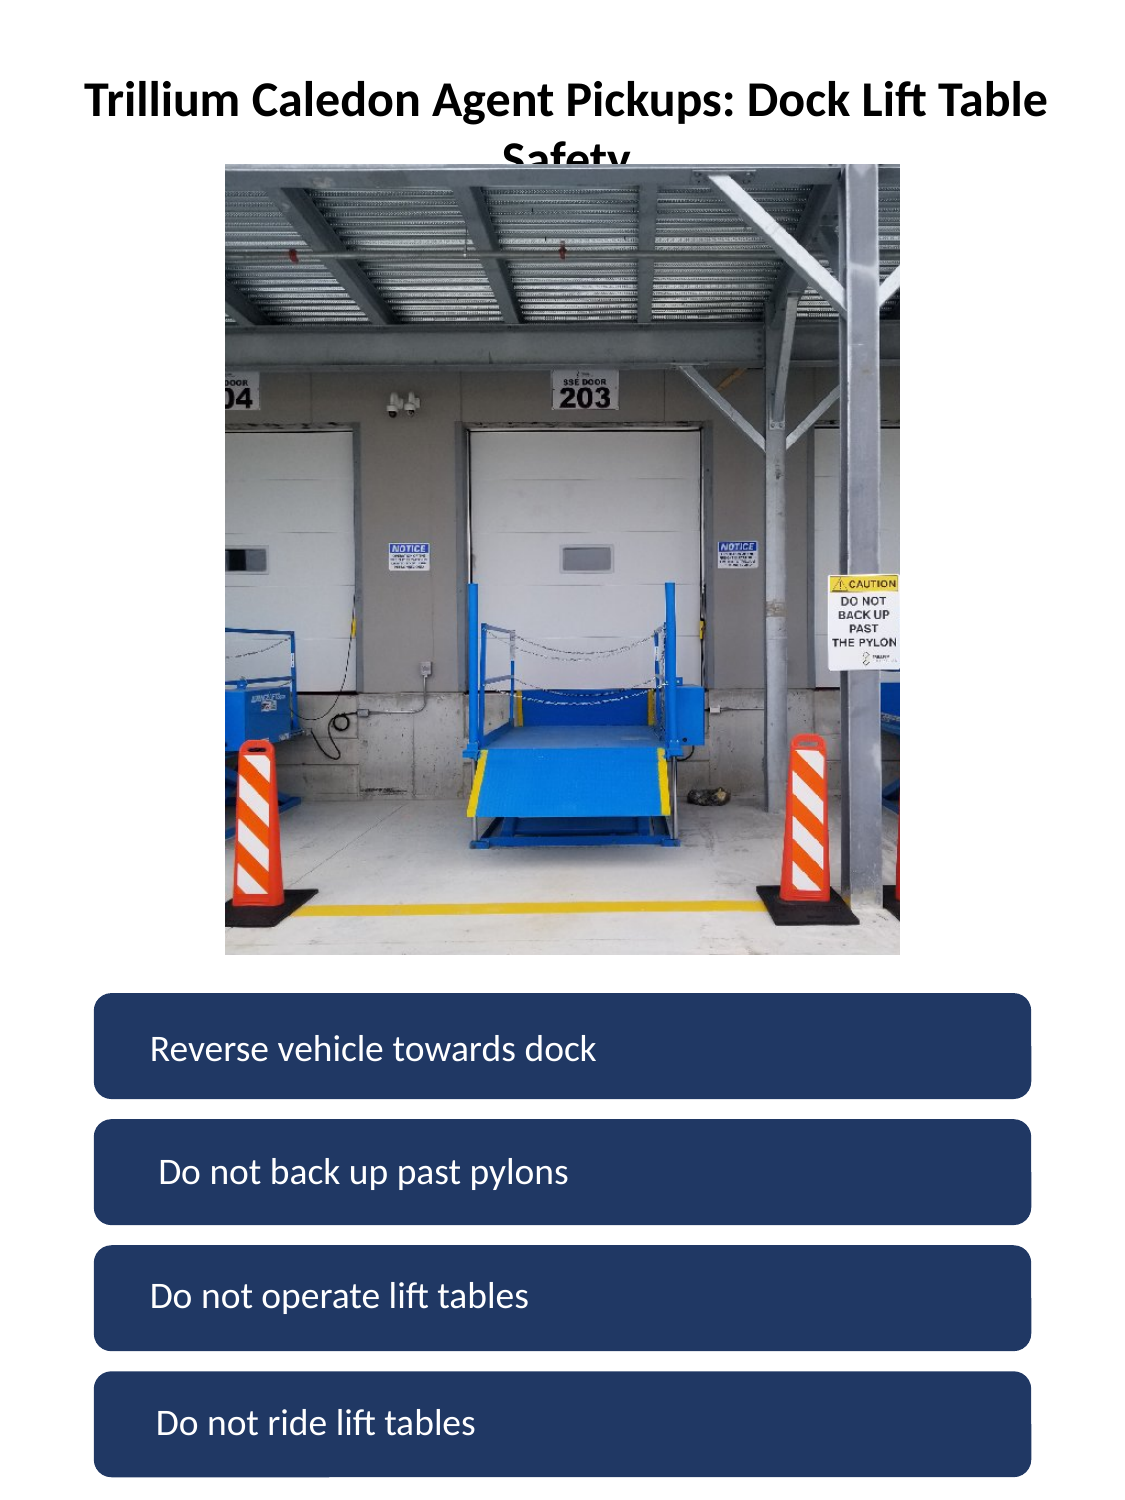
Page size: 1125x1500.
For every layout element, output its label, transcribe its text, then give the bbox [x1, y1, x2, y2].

text_box Do not operate lift tables [134, 1263, 998, 1324]
text_box Reverse vehicle towards dock [134, 1016, 998, 1077]
text_box Do not back up past pylons [134, 1139, 998, 1200]
text_box Trillium Caledon Agent Pickups: Dock Lift Table Safety [2, 58, 1125, 194]
text_box Do not ride lift tables [140, 1390, 896, 1451]
picture [224, 164, 900, 955]
text_box [92, 1370, 1033, 1479]
text_box [92, 1244, 1033, 1353]
text_box [92, 1118, 1033, 1227]
text_box [92, 992, 1033, 1101]
